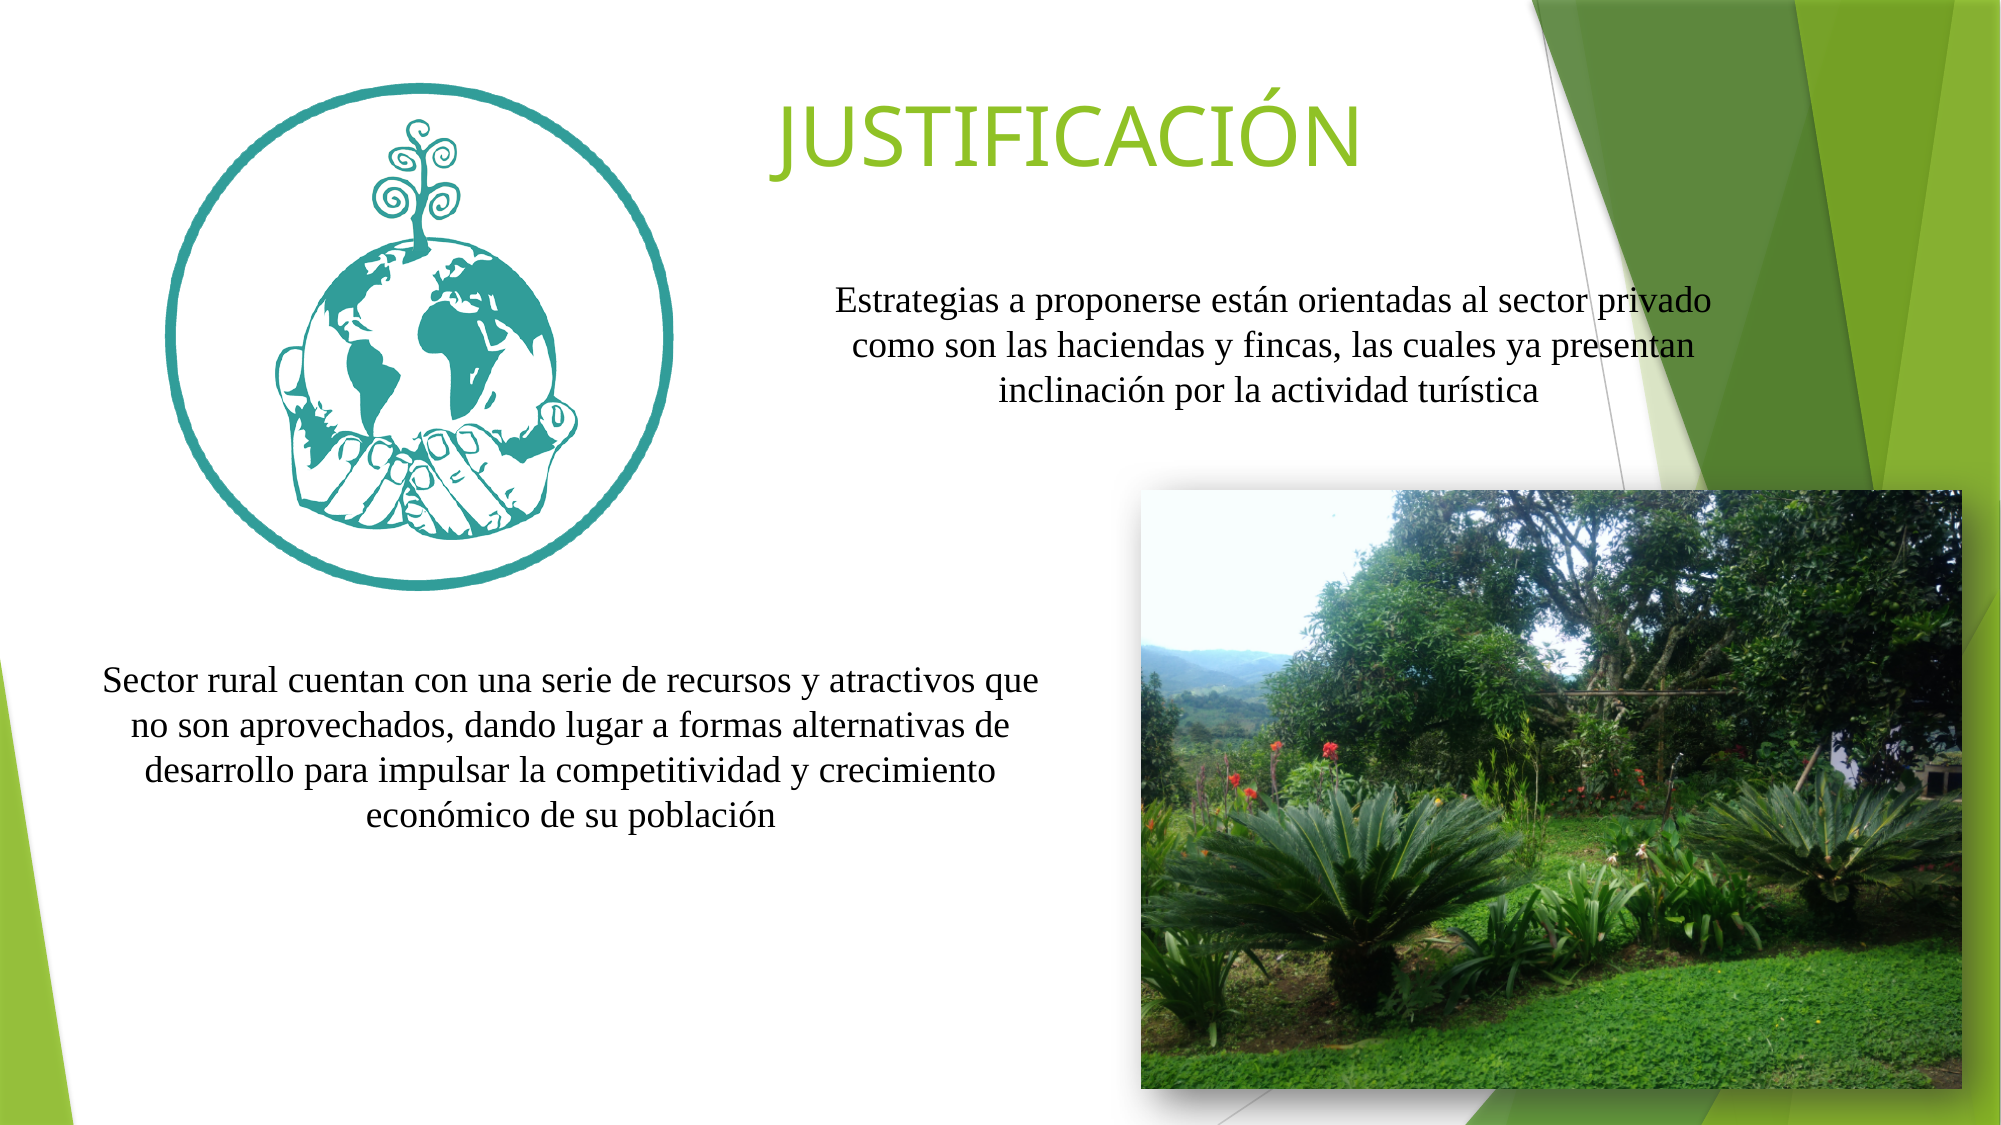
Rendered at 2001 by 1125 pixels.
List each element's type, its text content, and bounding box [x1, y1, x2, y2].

text_box Estrategias a proponerse están orientadas al sector privado como son las haciendas y fincas, las cuales ya presentan inclinación por la actividad turística [774, 267, 1774, 417]
title JUSTIFICACIÓN [682, 75, 1801, 191]
picture [157, 74, 681, 598]
picture [1140, 490, 1962, 1089]
text_box Sector rural cuentan con una serie de recursos y atractivos que no son aprovechados, dando lugar a formas alternativas de desarrollo para impulsar la competitividad y crecimiento económico de su población [71, 647, 1072, 843]
